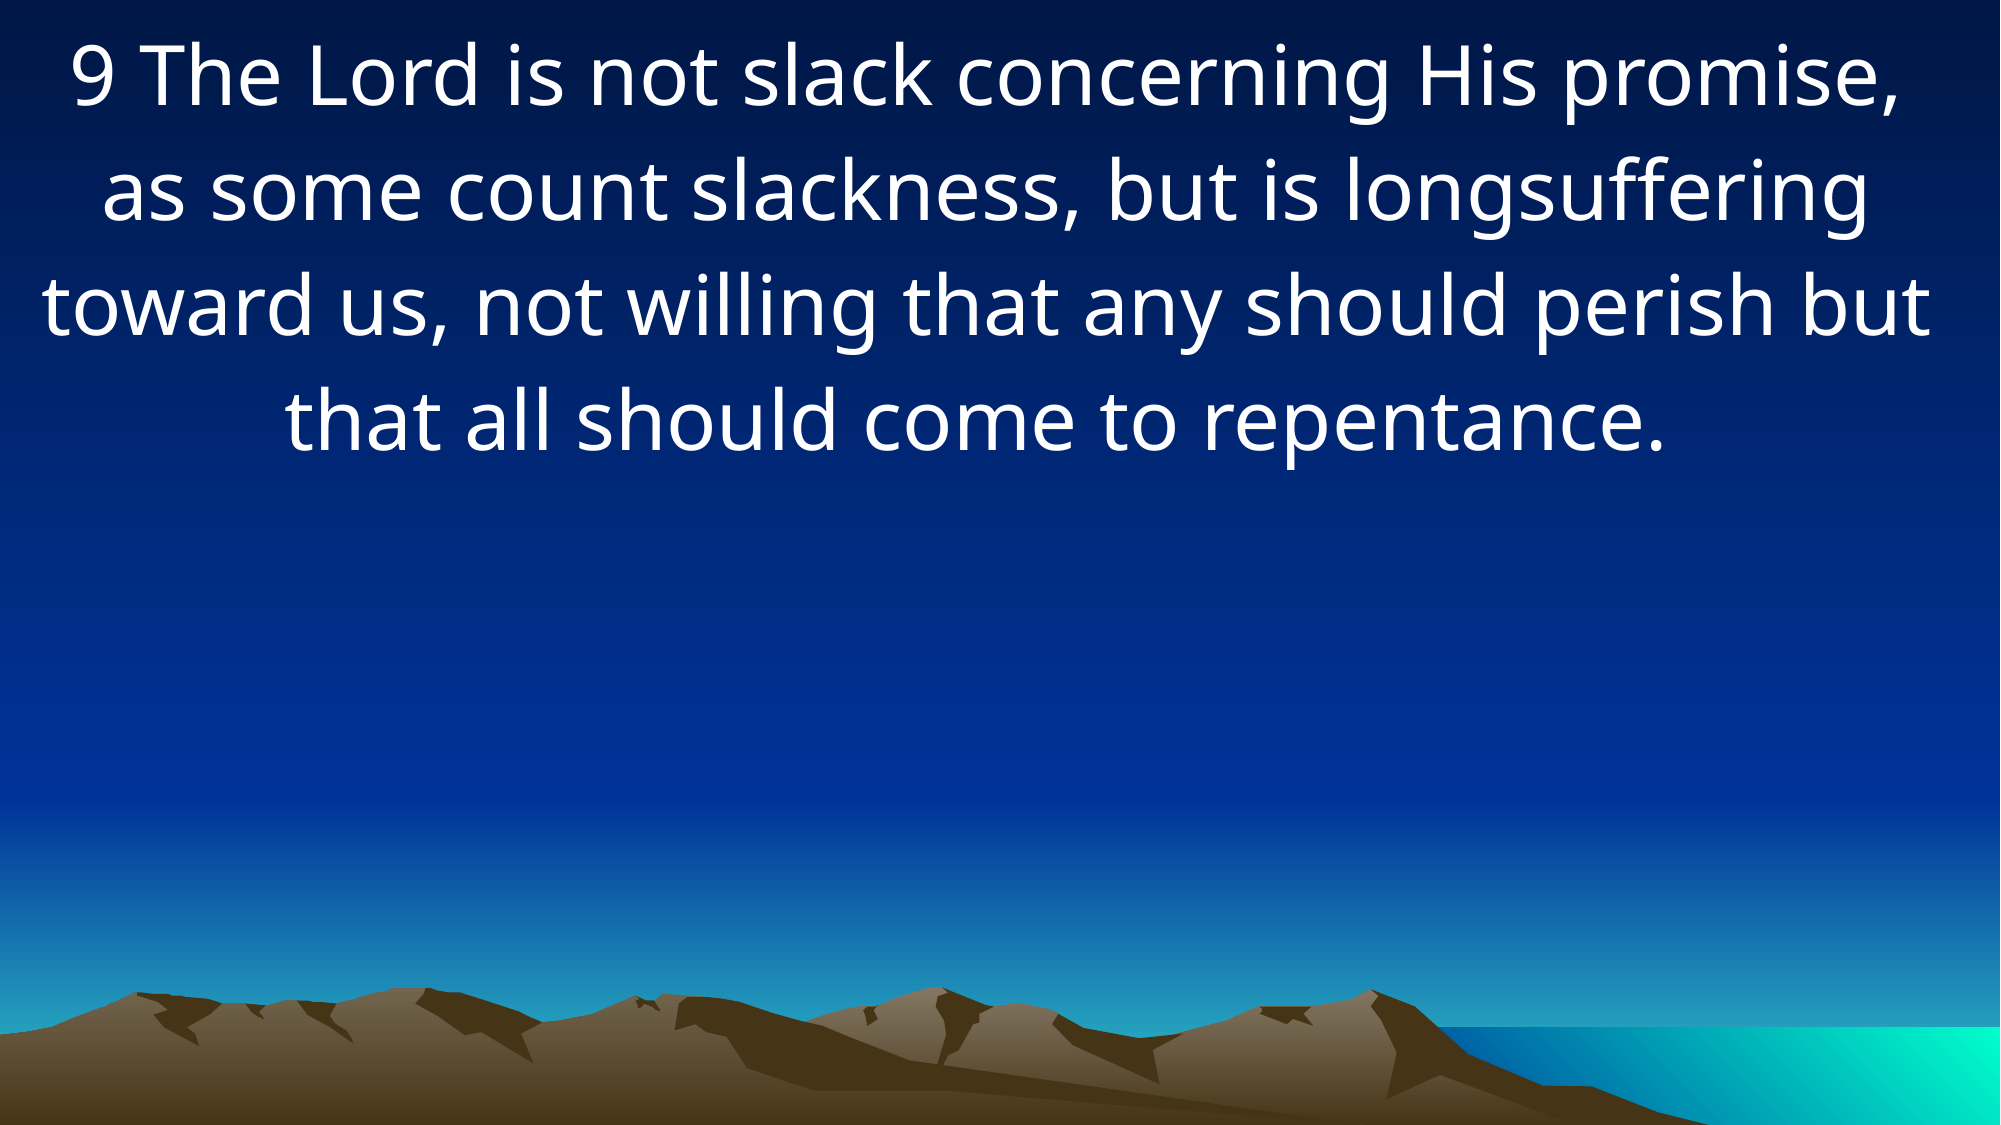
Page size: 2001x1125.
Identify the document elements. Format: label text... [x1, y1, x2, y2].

text_box 9 The Lord is not slack concerning His promise, as some count slackness, but is longsuffering toward us, not willing that any should perish but that all should come to repentance. [12, 0, 1963, 988]
